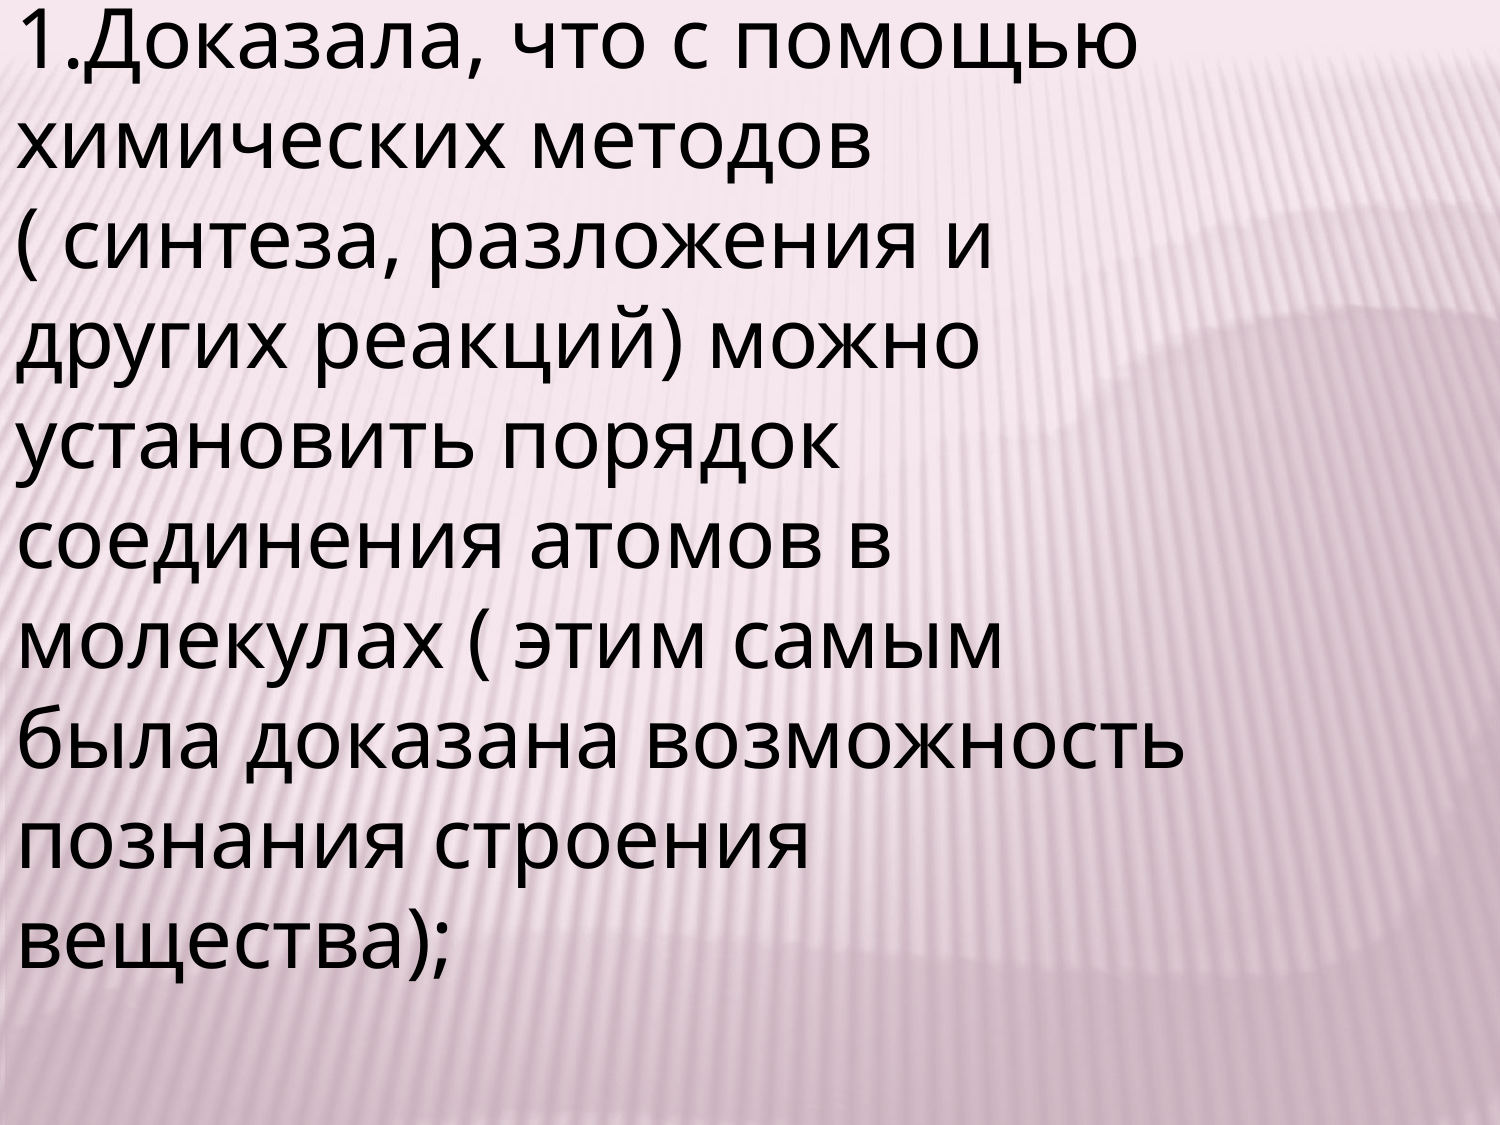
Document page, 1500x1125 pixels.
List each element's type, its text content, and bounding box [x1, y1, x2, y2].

text_box 1.Доказала, что с помощью химических методов ( синтеза, разложения и других реакций) можно установить порядок соединения атомов в молекулах ( этим самым была доказана возможность познания строения вещества); [0, 0, 1219, 993]
